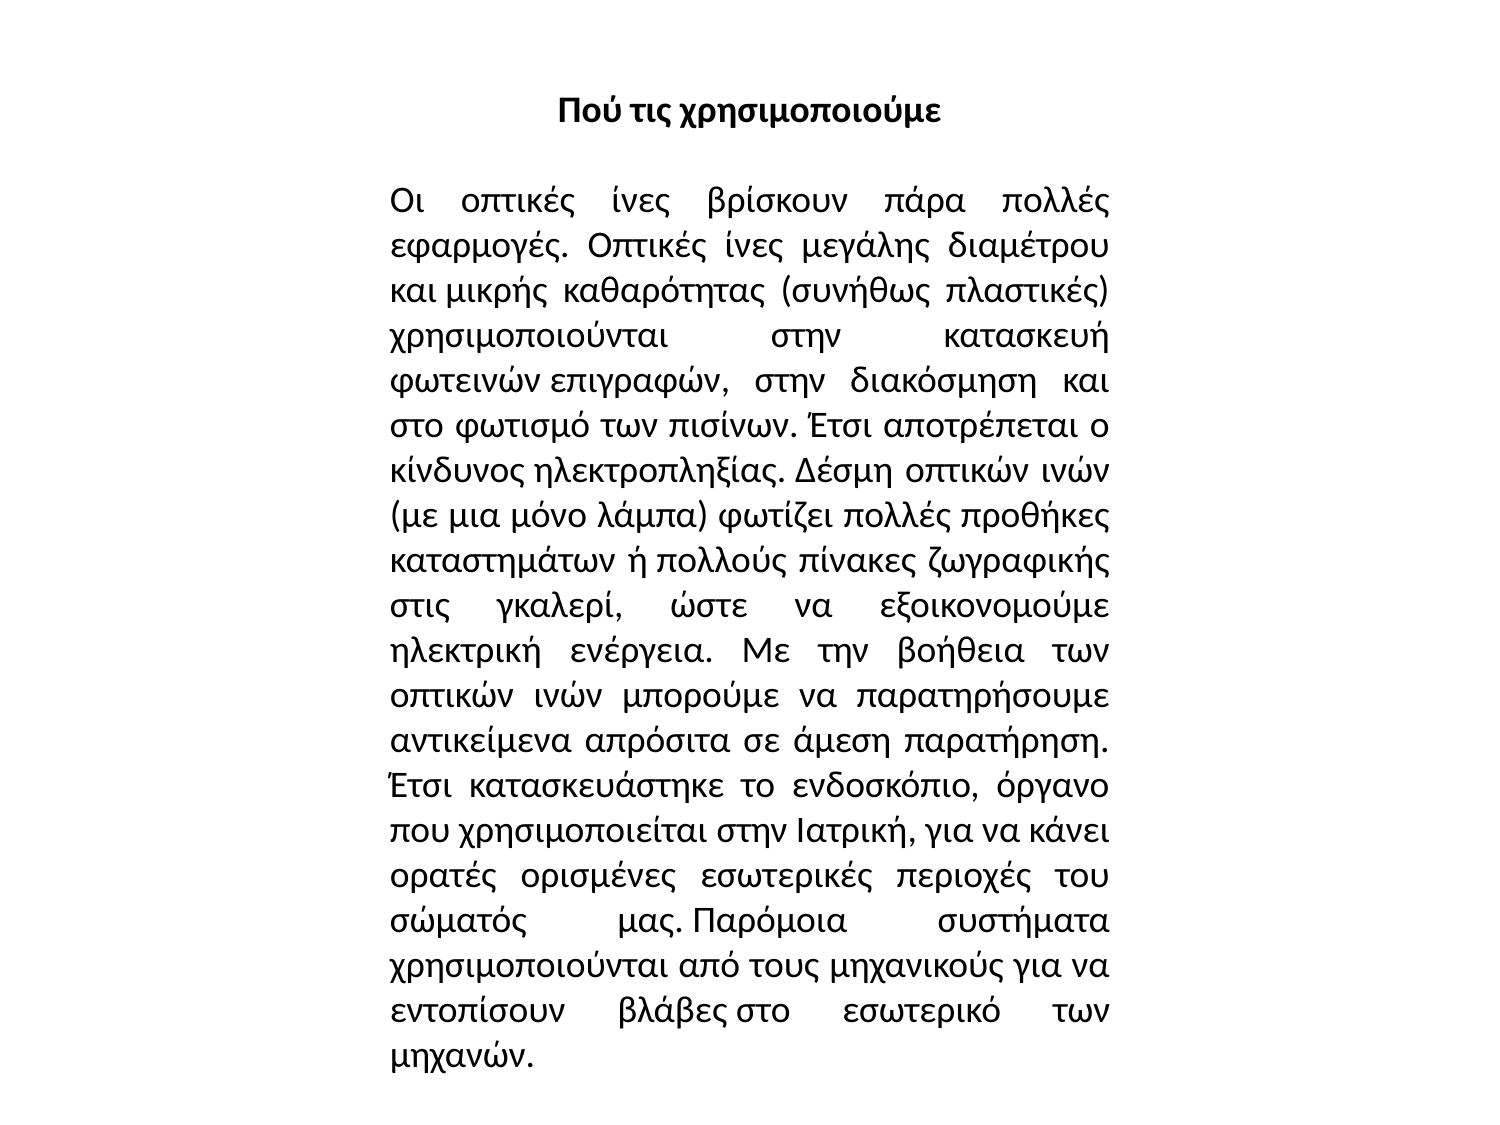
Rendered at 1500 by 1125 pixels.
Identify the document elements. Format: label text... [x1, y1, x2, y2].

text_box Πού τις χρησιμοποιούμε Οι οπτικές ίνες βρίσκουν πάρα πολλές εφαρμογές. Οπτικές ίνες μεγάλης διαμέτρου και μικρής καθαρότητας (συνήθως πλαστικές) χρησιμοποιούνται στην κατασκευή φωτεινών επιγραφών, στην διακόσμηση και στο φωτισμό των πισίνων. Έτσι αποτρέπεται ο κίνδυνος ηλεκτροπληξίας. Δέσμη οπτικών ινών (με μια μόνο λάμπα) φωτίζει πολλές προθήκες καταστημάτων ή πολλούς πίνακες ζωγραφικής στις γκαλερί, ώστε να εξοικονομούμε ηλεκτρική ενέργεια. Με την βοήθεια των οπτικών ινών μπορούμε να παρατηρήσουμε αντικείμενα απρόσιτα σε άμεση παρατήρηση. Έτσι κατασκευάστηκε το ενδοσκόπιο, όργανο που χρησιμοποιείται στην Ιατρική, για να κάνει ορατές ορισμένες εσωτερικές περιοχές του σώματός μας. Παρόμοια συστήματα χρησιμοποιούνται από τους μηχανικούς για να εντοπίσουν βλάβες στο εσωτερικό των μηχανών. [374, 77, 1125, 1083]
